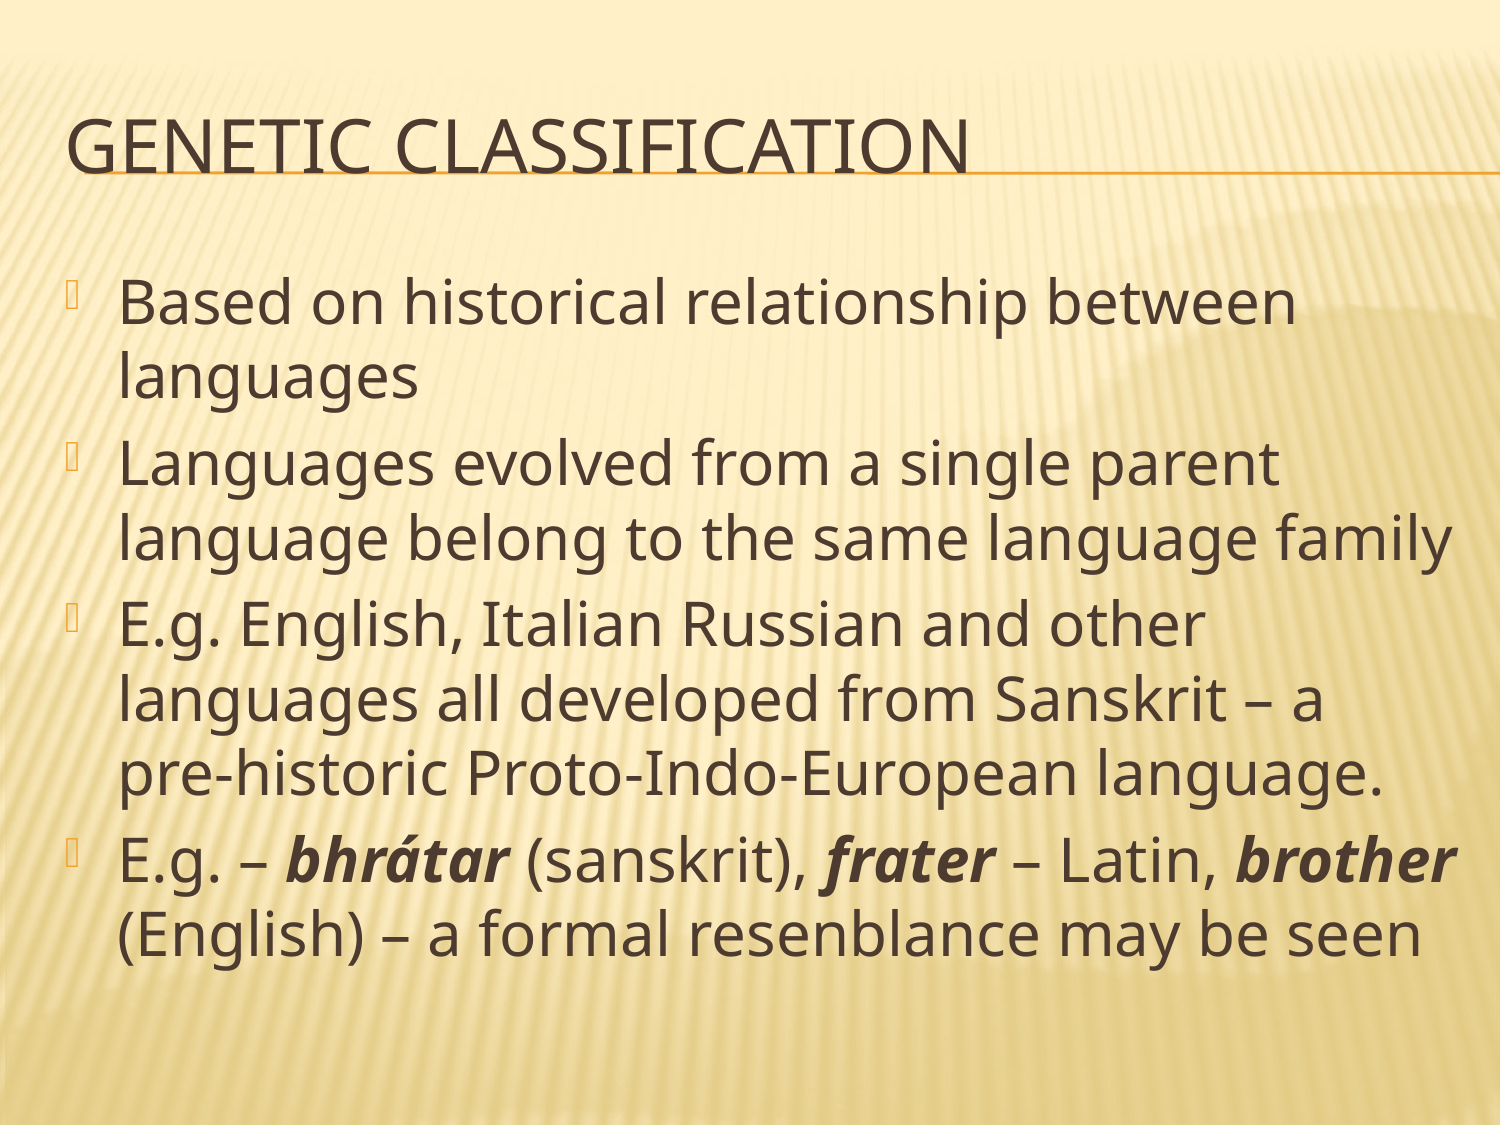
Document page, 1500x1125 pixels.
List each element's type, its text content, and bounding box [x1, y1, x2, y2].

title Genetic classification [50, 75, 1475, 213]
list Based on historical relationship between languages Languages evolved from a single parent language belong to the same language family E.g. English, Italian Russian and other languages all developed from Sanskrit – a pre-historic Proto-Indo-European language. E.g. – bhrátar (sanskrit), frater – Latin, brother (English) – a formal resenblance may be seen [50, 254, 1475, 998]
